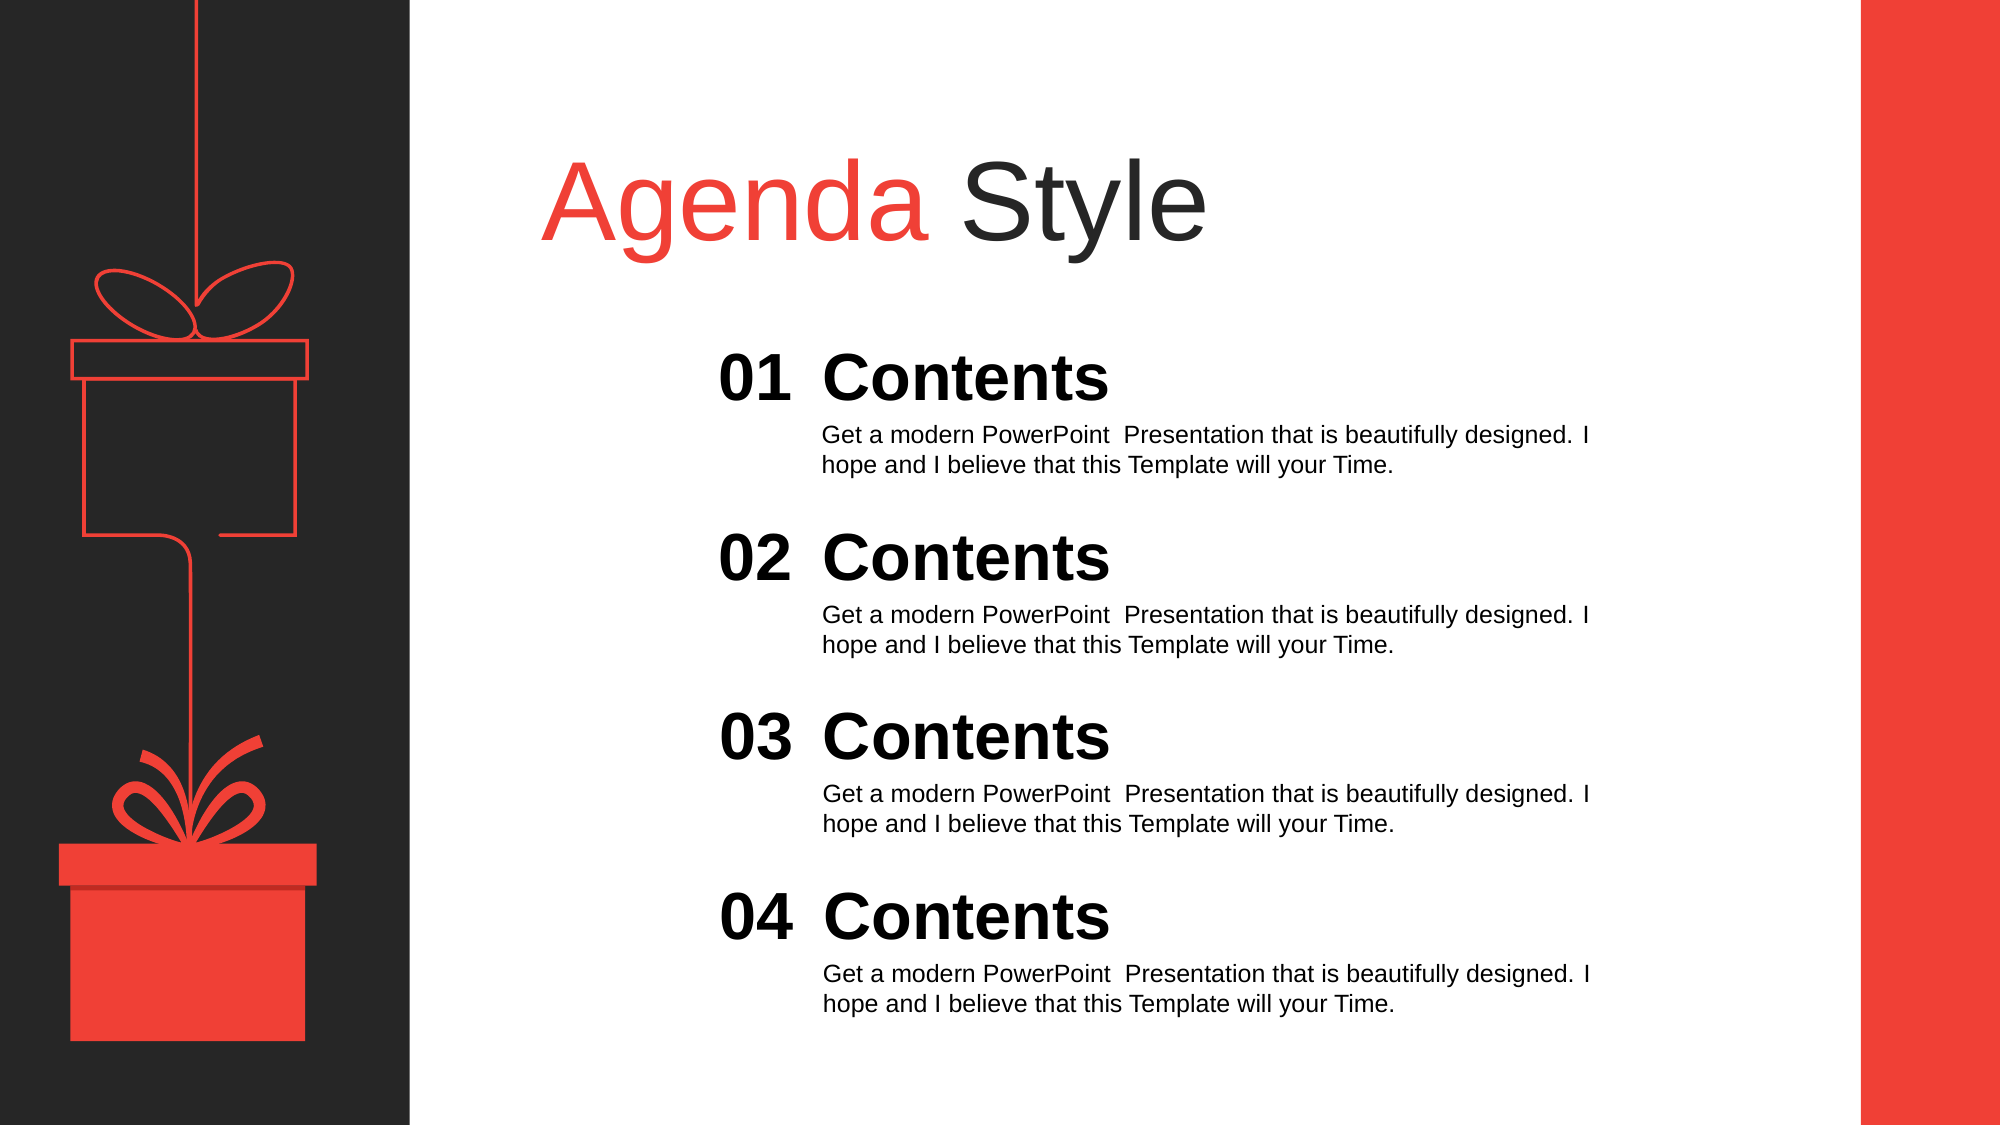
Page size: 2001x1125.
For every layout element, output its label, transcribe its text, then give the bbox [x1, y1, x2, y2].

text_box [0, 0, 411, 1125]
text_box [666, 326, 1644, 488]
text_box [666, 506, 1644, 667]
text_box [667, 865, 1645, 1026]
text_box [1860, 0, 2000, 1125]
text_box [58, 734, 317, 1042]
text_box Agenda Style [526, 120, 1860, 271]
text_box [667, 685, 1645, 846]
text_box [69, 0, 309, 734]
